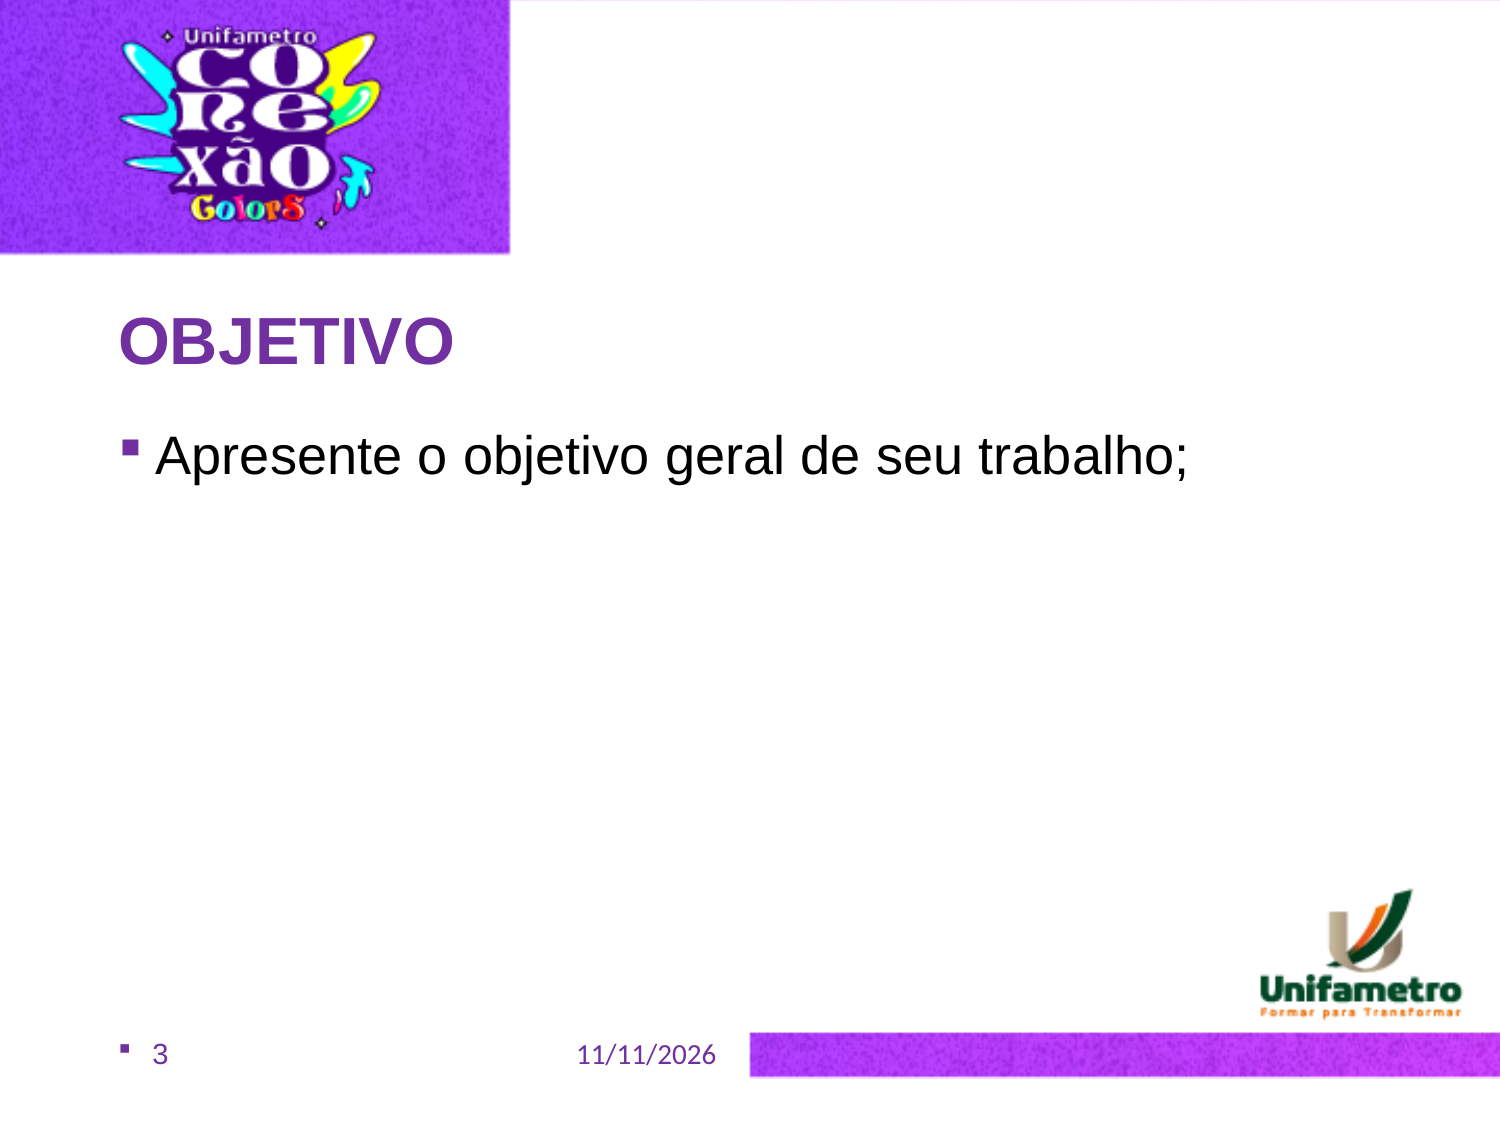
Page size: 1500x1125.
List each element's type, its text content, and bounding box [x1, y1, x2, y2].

picture [0, 0, 1500, 1125]
text_box 3 [103, 1023, 184, 1083]
list Apresente o objetivo geral de seu trabalho; [103, 420, 1397, 740]
title OBJETIVO [103, 278, 1397, 408]
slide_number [561, 1023, 808, 1084]
slide_number 3 [1059, 1042, 1397, 1103]
